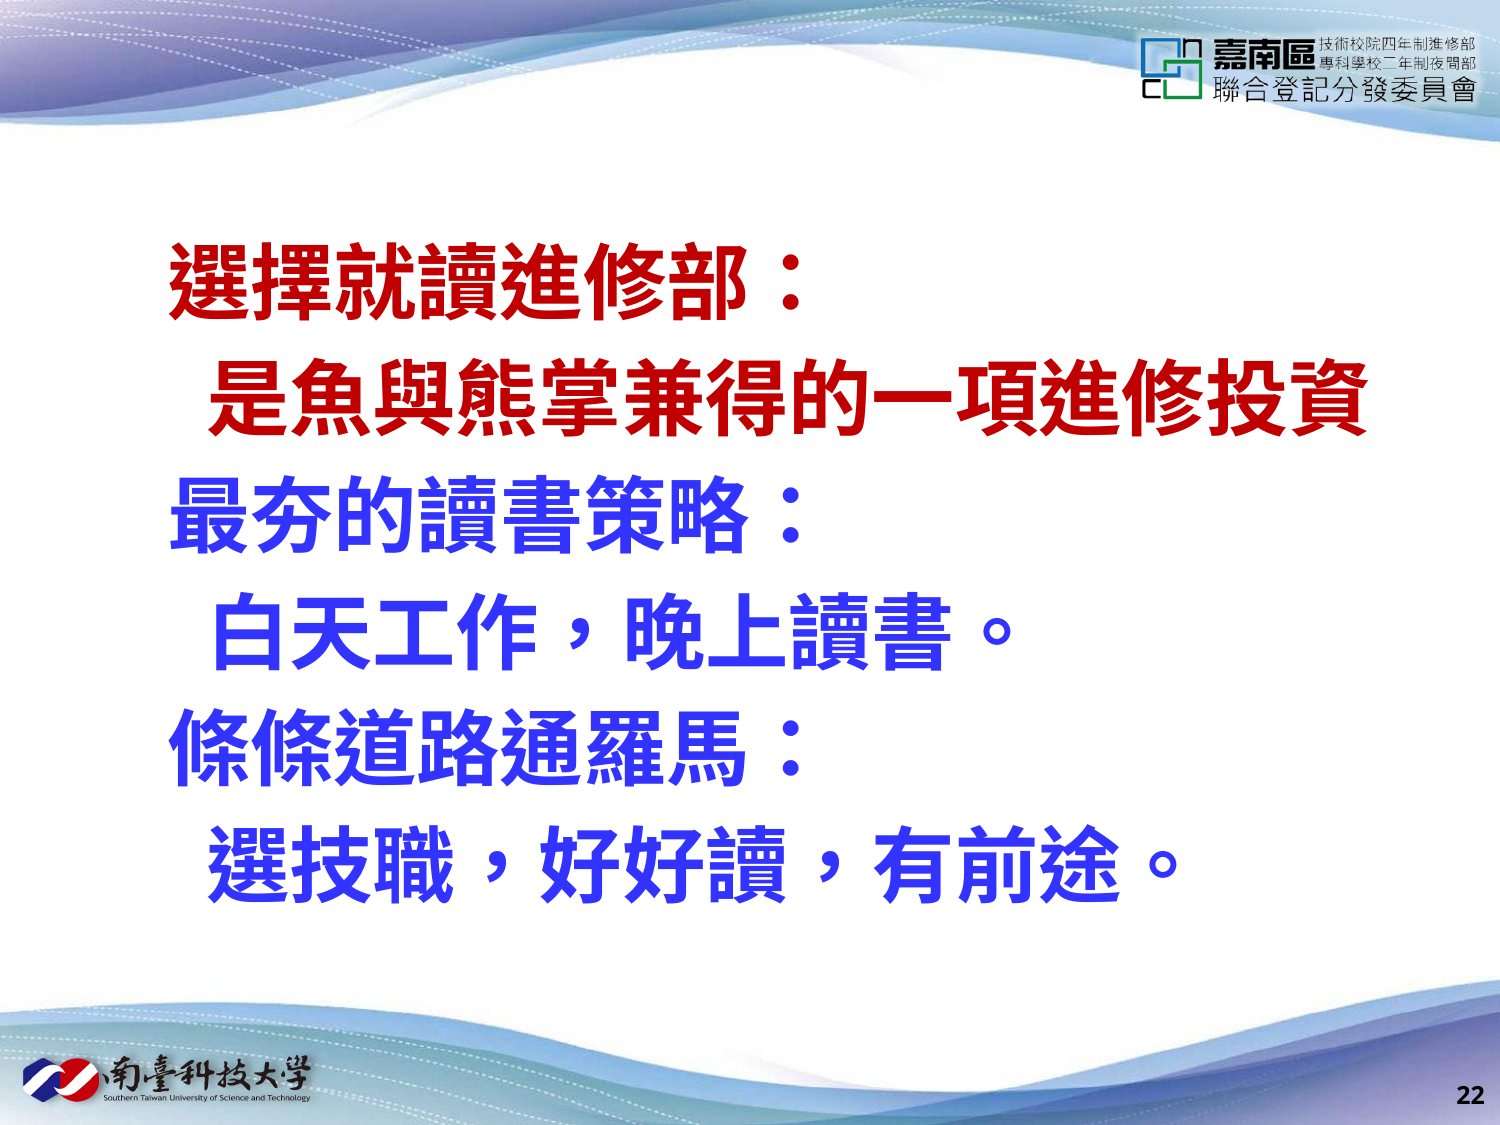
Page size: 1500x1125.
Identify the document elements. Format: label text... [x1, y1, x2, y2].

text_box [105, 117, 1431, 258]
text_box 選擇就讀進修部： 是魚與熊掌兼得的一項進修投資 最夯的讀書策略： 白天工作，晚上讀書。 條條道路通羅馬： 選技職，好好讀，有前途。 [152, 222, 1407, 921]
text_box [105, 292, 1431, 996]
picture [0, 0, 1500, 1125]
slide_number 22 [1149, 1071, 1500, 1125]
